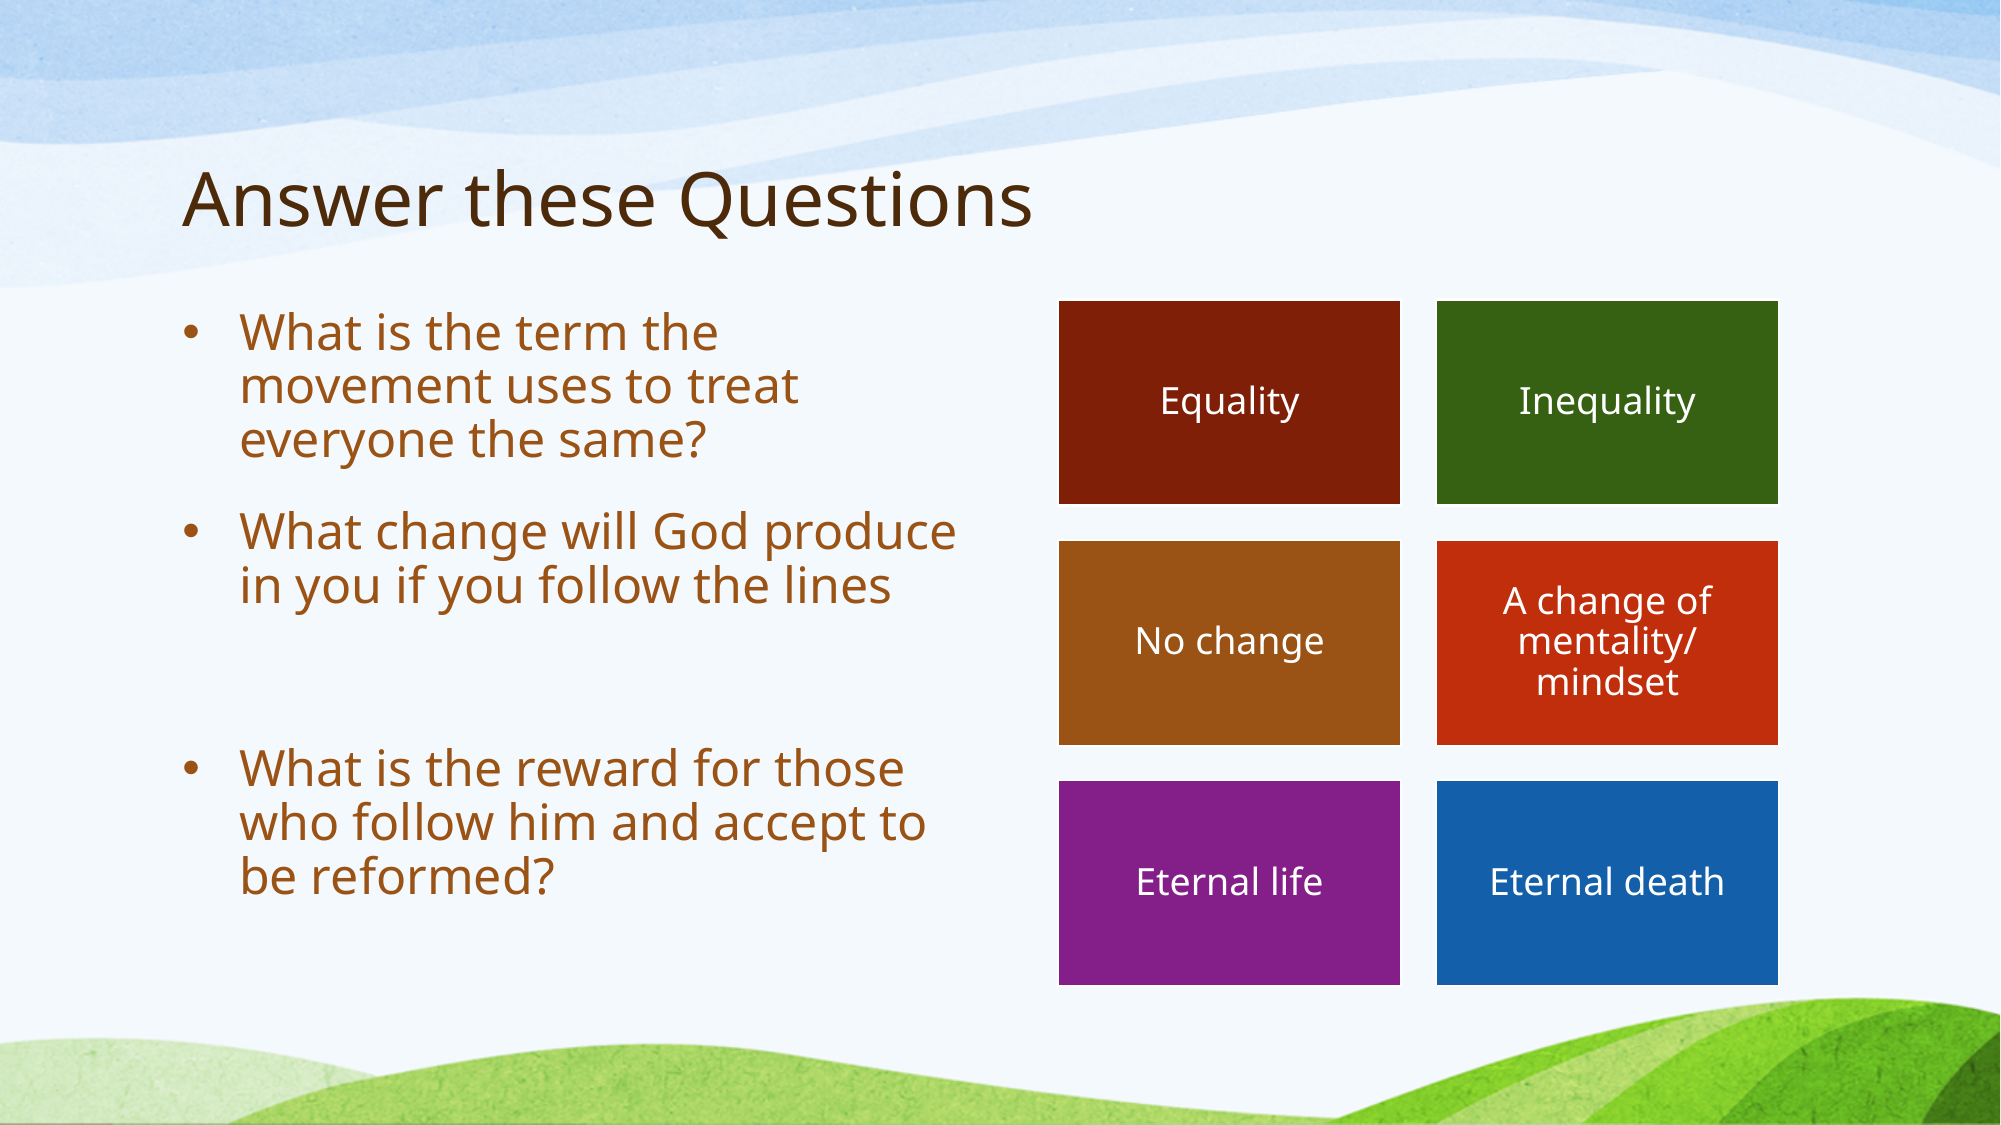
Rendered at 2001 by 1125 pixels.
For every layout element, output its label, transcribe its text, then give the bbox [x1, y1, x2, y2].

title Answer these Questions [174, 49, 1826, 251]
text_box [1057, 299, 1780, 987]
picture [0, 0, 2001, 1125]
list What is the term the movement uses to treat everyone the same? What change will God produce in you if you follow the lines What is the reward for those who follow him and accept to be reformed? [174, 298, 988, 987]
